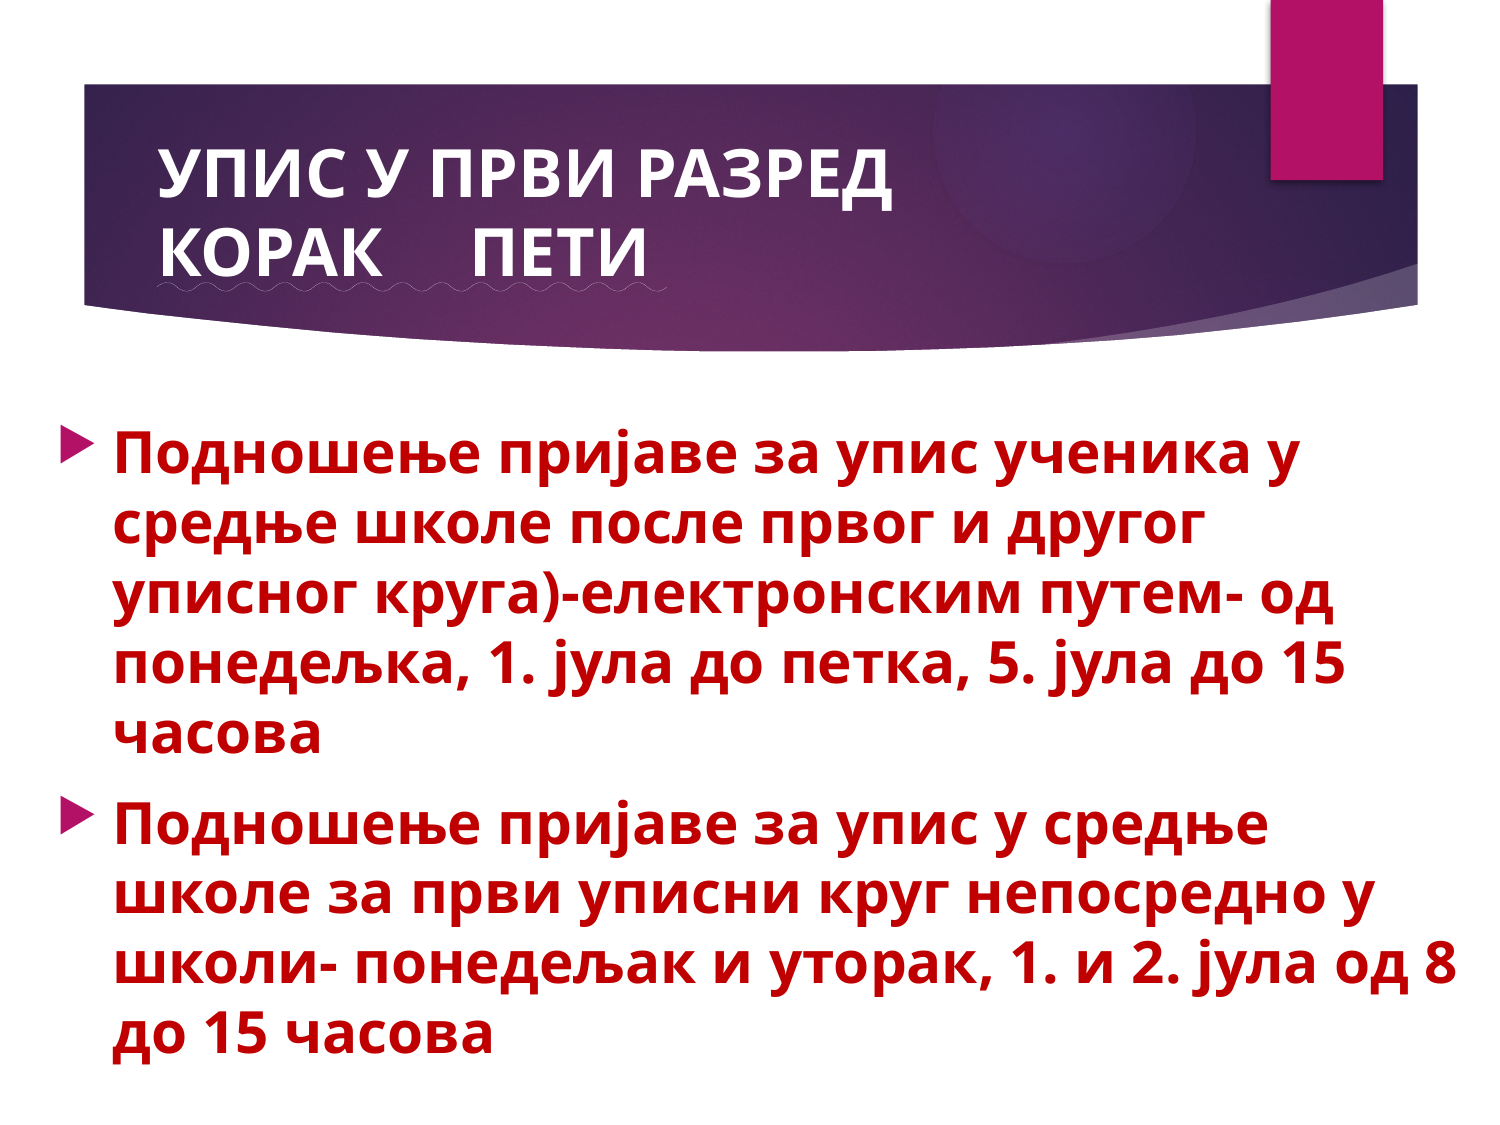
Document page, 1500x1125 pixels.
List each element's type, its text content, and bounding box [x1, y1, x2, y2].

title УПИС У ПРВИ РАЗРЕД КОРАК ПЕТИ [142, 152, 1183, 269]
list Подношење пријаве за упис ученика у средње школе после првог и другог уписног круга)-електронским путем- од понедељка, 1. јула до петка, 5. јула до 15 часова Подношење пријаве за упис у средње школе за први уписни круг непосредно у школи- понедељак и уторак, 1. и 2. јула од 8 до 15 часова [41, 408, 1483, 1106]
